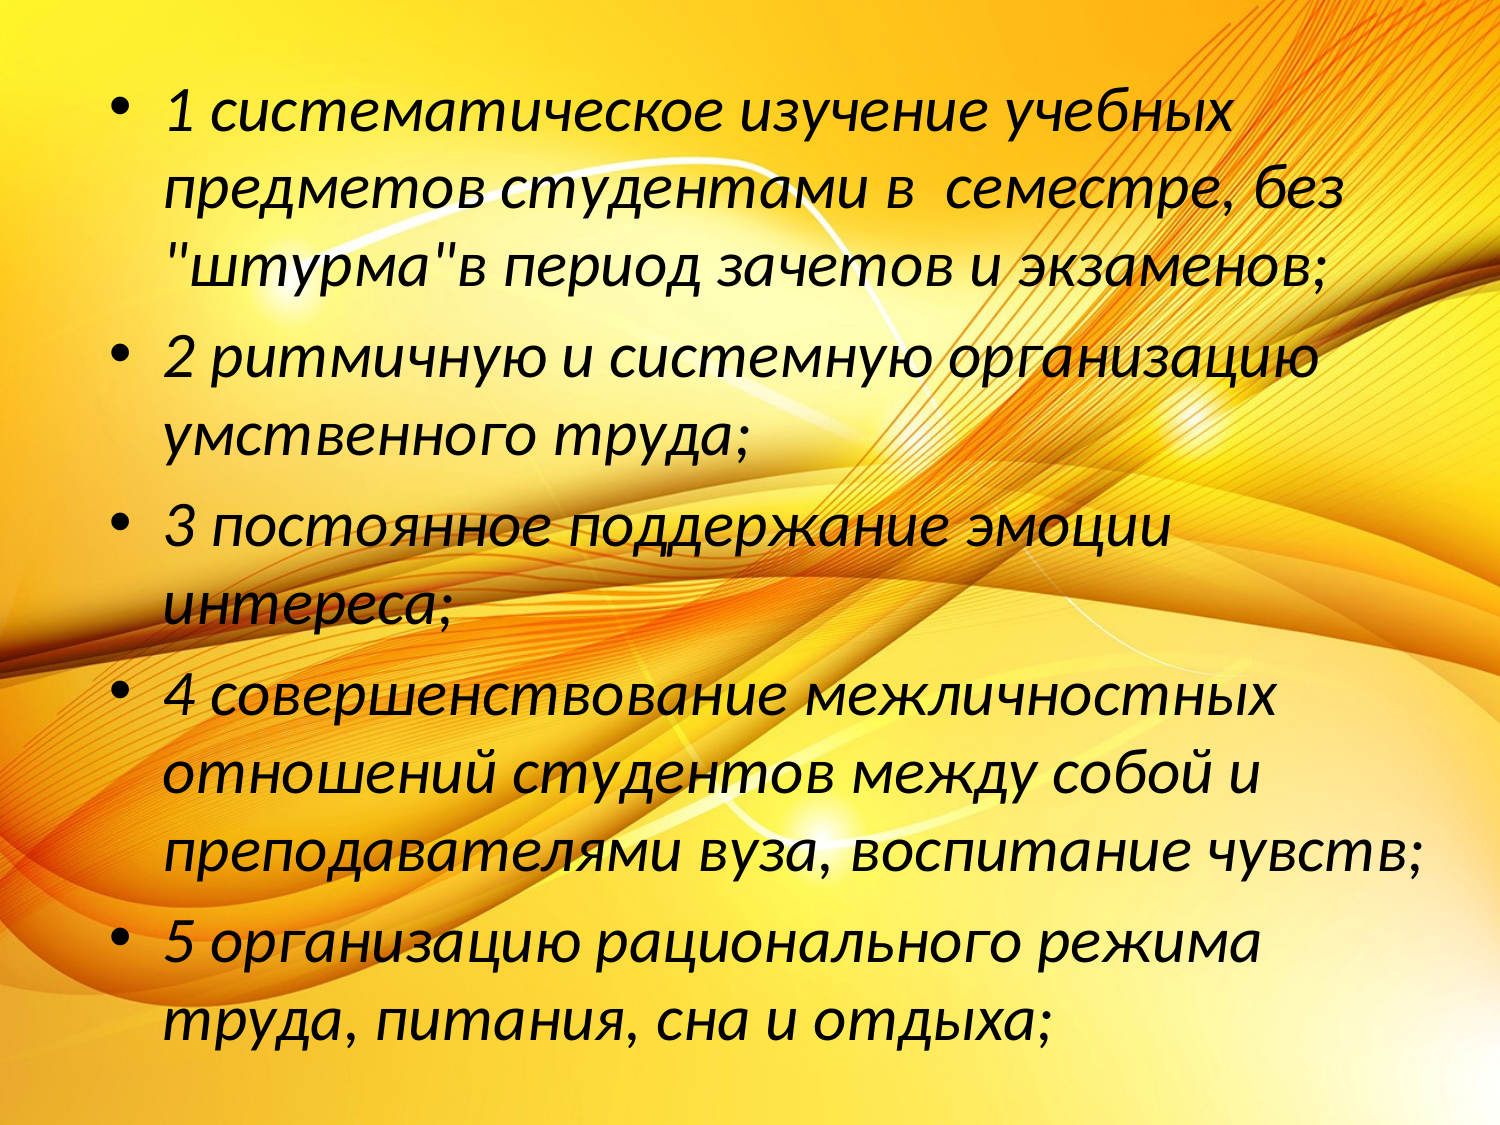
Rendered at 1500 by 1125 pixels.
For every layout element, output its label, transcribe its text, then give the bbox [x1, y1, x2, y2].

picture [0, 0, 1500, 1125]
list 1 систематическое изучение учебных предметов студентами в семестре, без "штурма"в период зачетов и экзаменов; 2 ритмичную и системную организацию умственного труда; 3 постоянное поддержание эмоции интереса; 4 совершенствование межличностных отношений студентов между собой и преподавателями вуза, воспитание чувств; 5 организацию рационального режима труда, питания, сна и отдыха; [93, 58, 1454, 1090]
